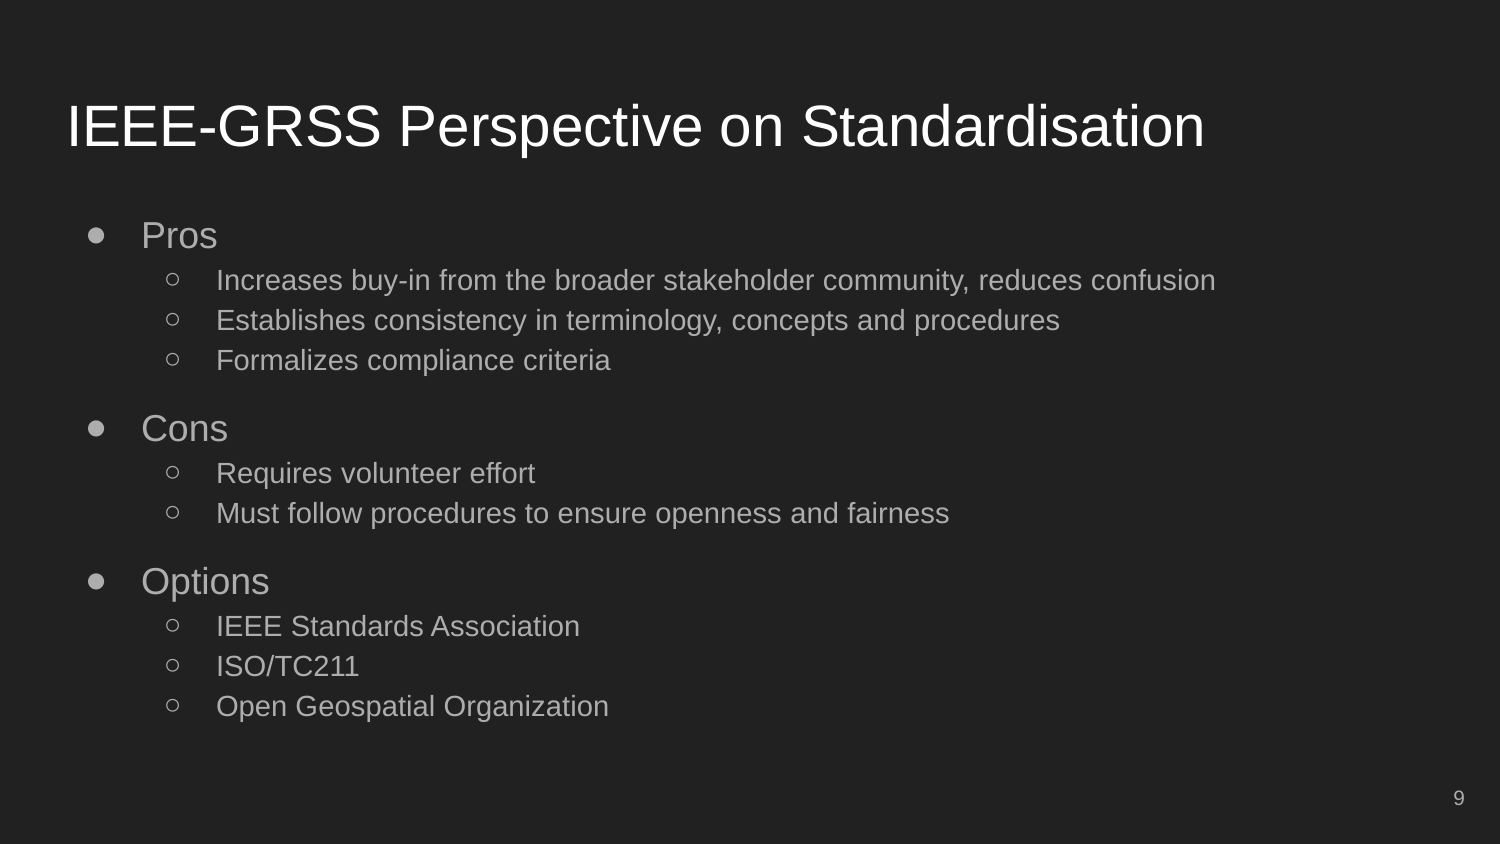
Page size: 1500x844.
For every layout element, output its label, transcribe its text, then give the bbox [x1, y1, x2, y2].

title IEEE-GRSS Perspective on Standardisation [51, 72, 1449, 167]
slide_number ‹#› [1389, 764, 1480, 830]
list Pros Increases buy-in from the broader stakeholder community, reduces confusion Establishes consistency in terminology, concepts and procedures Formalizes compliance criteria Cons Requires volunteer effort Must follow procedures to ensure openness and fairness Options IEEE Standards Association ISO/TC211 Open Geospatial Organization [51, 189, 1449, 750]
